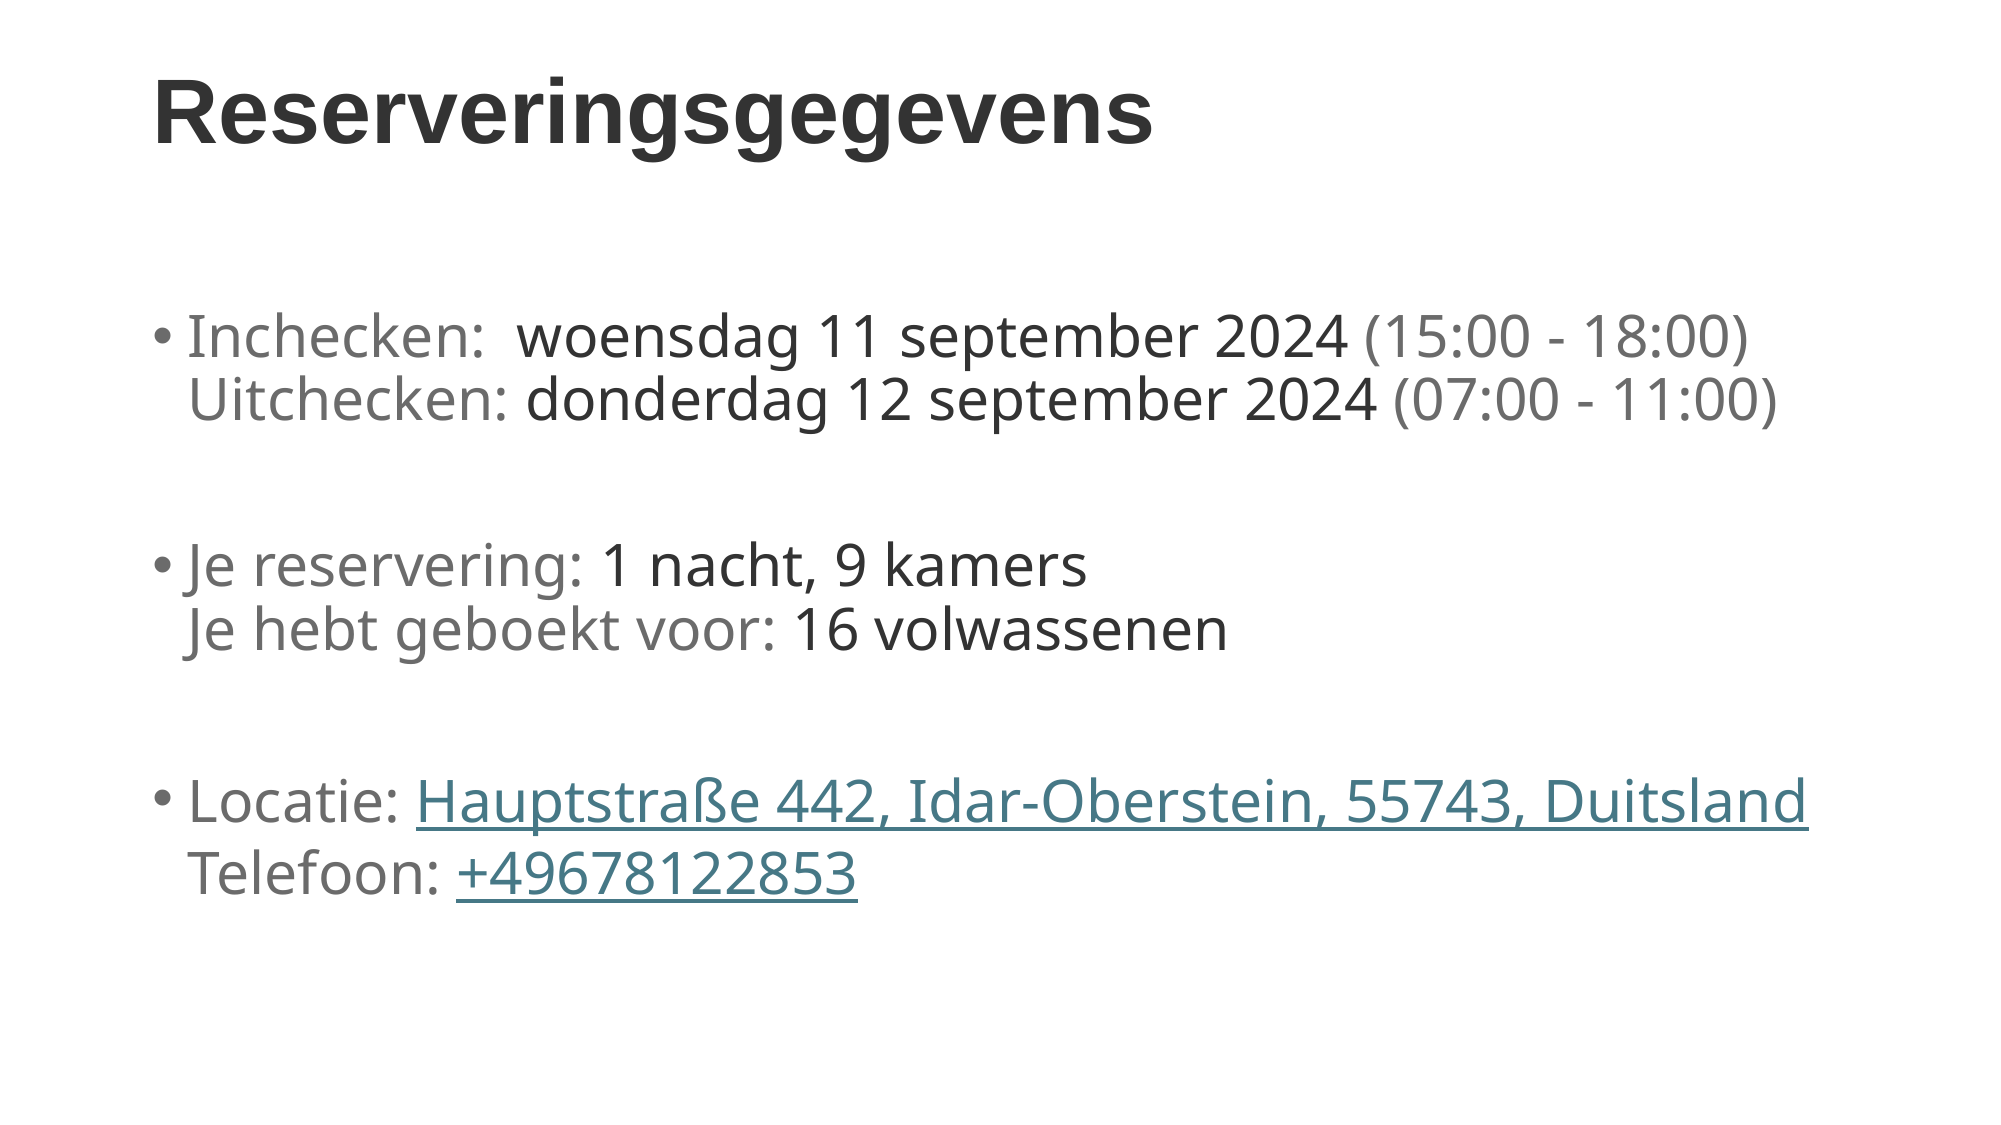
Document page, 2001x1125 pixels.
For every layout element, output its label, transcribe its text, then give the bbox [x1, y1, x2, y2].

title Reserveringsgegevens [137, 59, 1863, 278]
list Inchecken: woensdag 11 september 2024 (15:00 - 18:00) Uitchecken: donderdag 12 september 2024 (07:00 - 11:00) Je reservering: 1 nacht, 9 kamers Je hebt geboekt voor: 16 volwassenen Locatie: Hauptstraße 442, Idar-Oberstein, 55743, Duitsland Telefoon: +49678122853 [137, 299, 1863, 1014]
